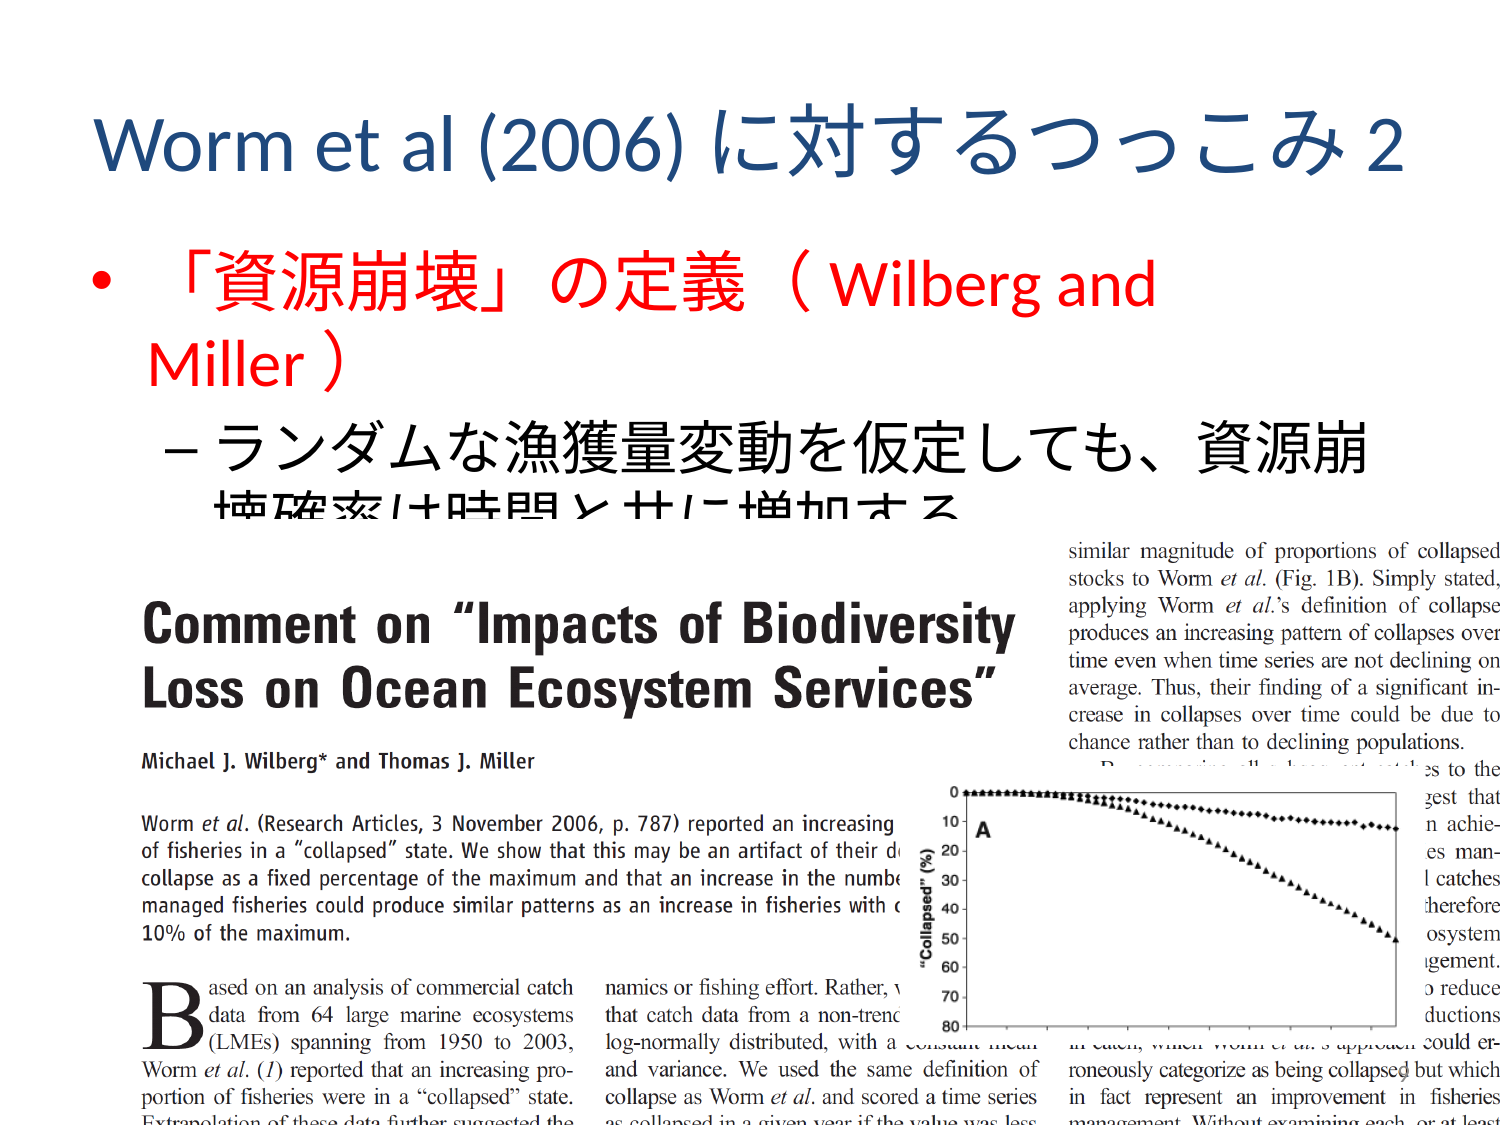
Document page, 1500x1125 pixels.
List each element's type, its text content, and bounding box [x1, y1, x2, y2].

picture [100, 519, 1500, 1125]
list 「資源崩壊」の定義（Wilberg and Miller） ランダムな漁獲量変動を仮定しても、資源崩壊確率は時間と共に増加する [75, 231, 1425, 1076]
title Worm et al (2006)に対するつっこみ2 [75, 45, 1425, 231]
